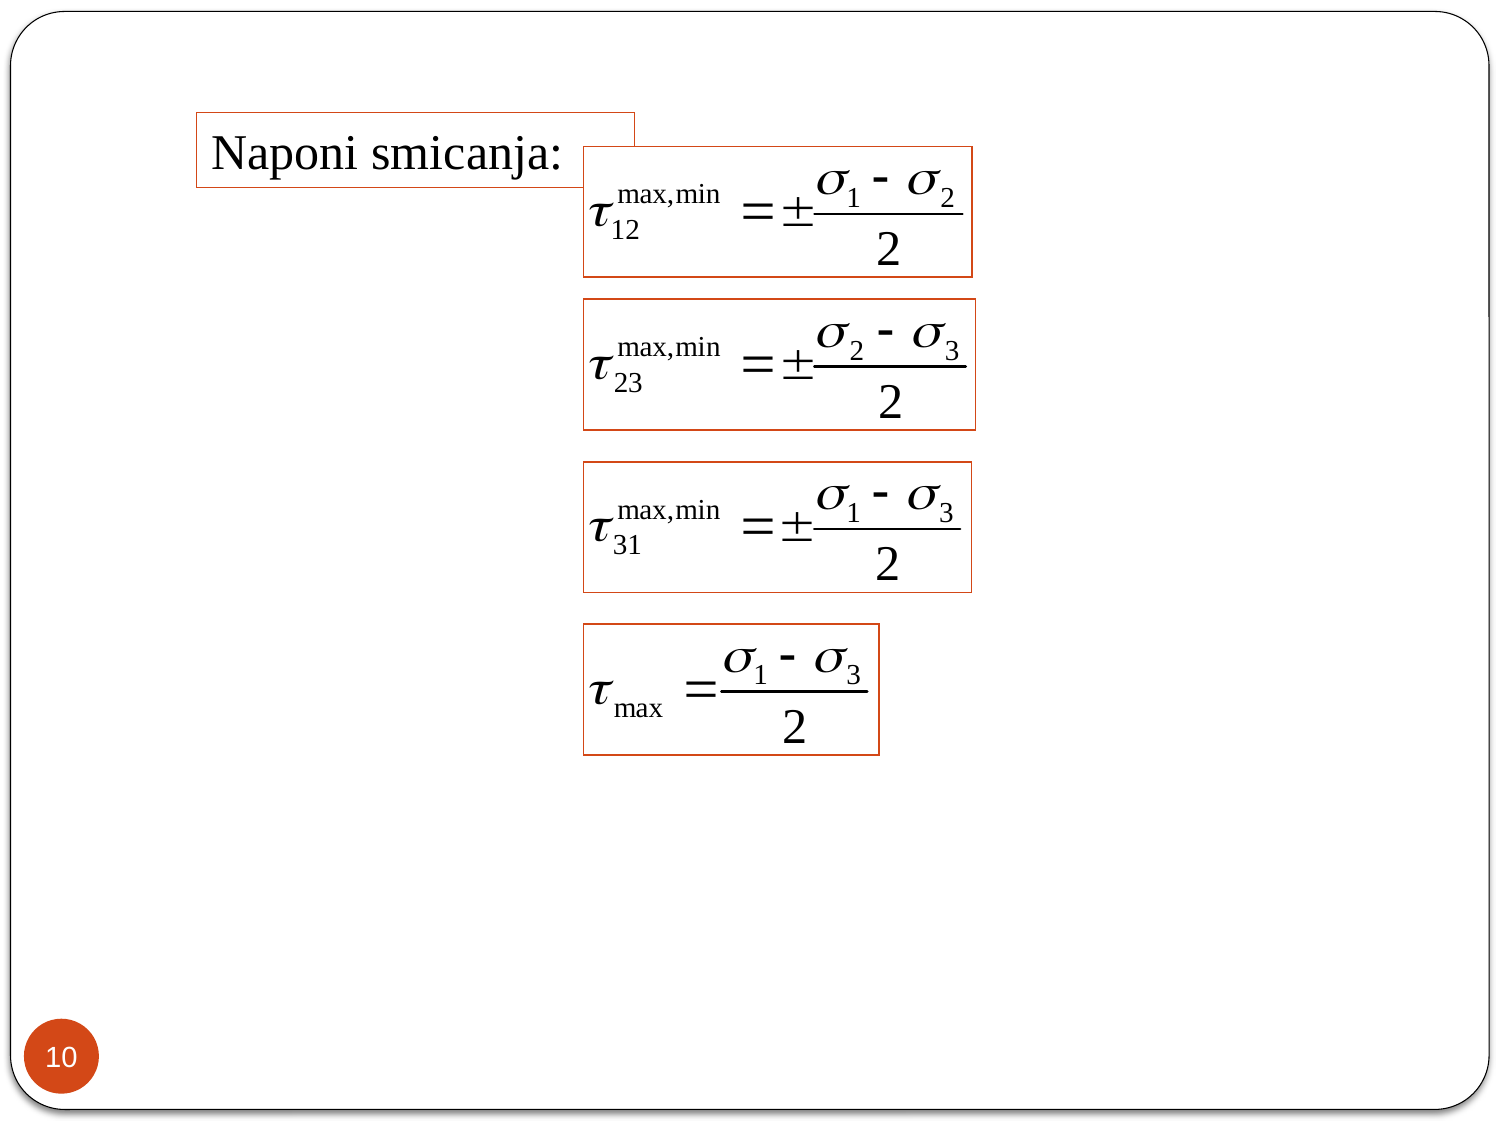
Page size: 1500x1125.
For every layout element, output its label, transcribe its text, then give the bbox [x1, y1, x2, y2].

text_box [584, 462, 971, 592]
text_box Naponi smicanja: [196, 112, 635, 188]
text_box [584, 624, 879, 755]
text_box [584, 147, 972, 277]
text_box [584, 299, 976, 430]
slide_number 10 [23, 1018, 99, 1094]
